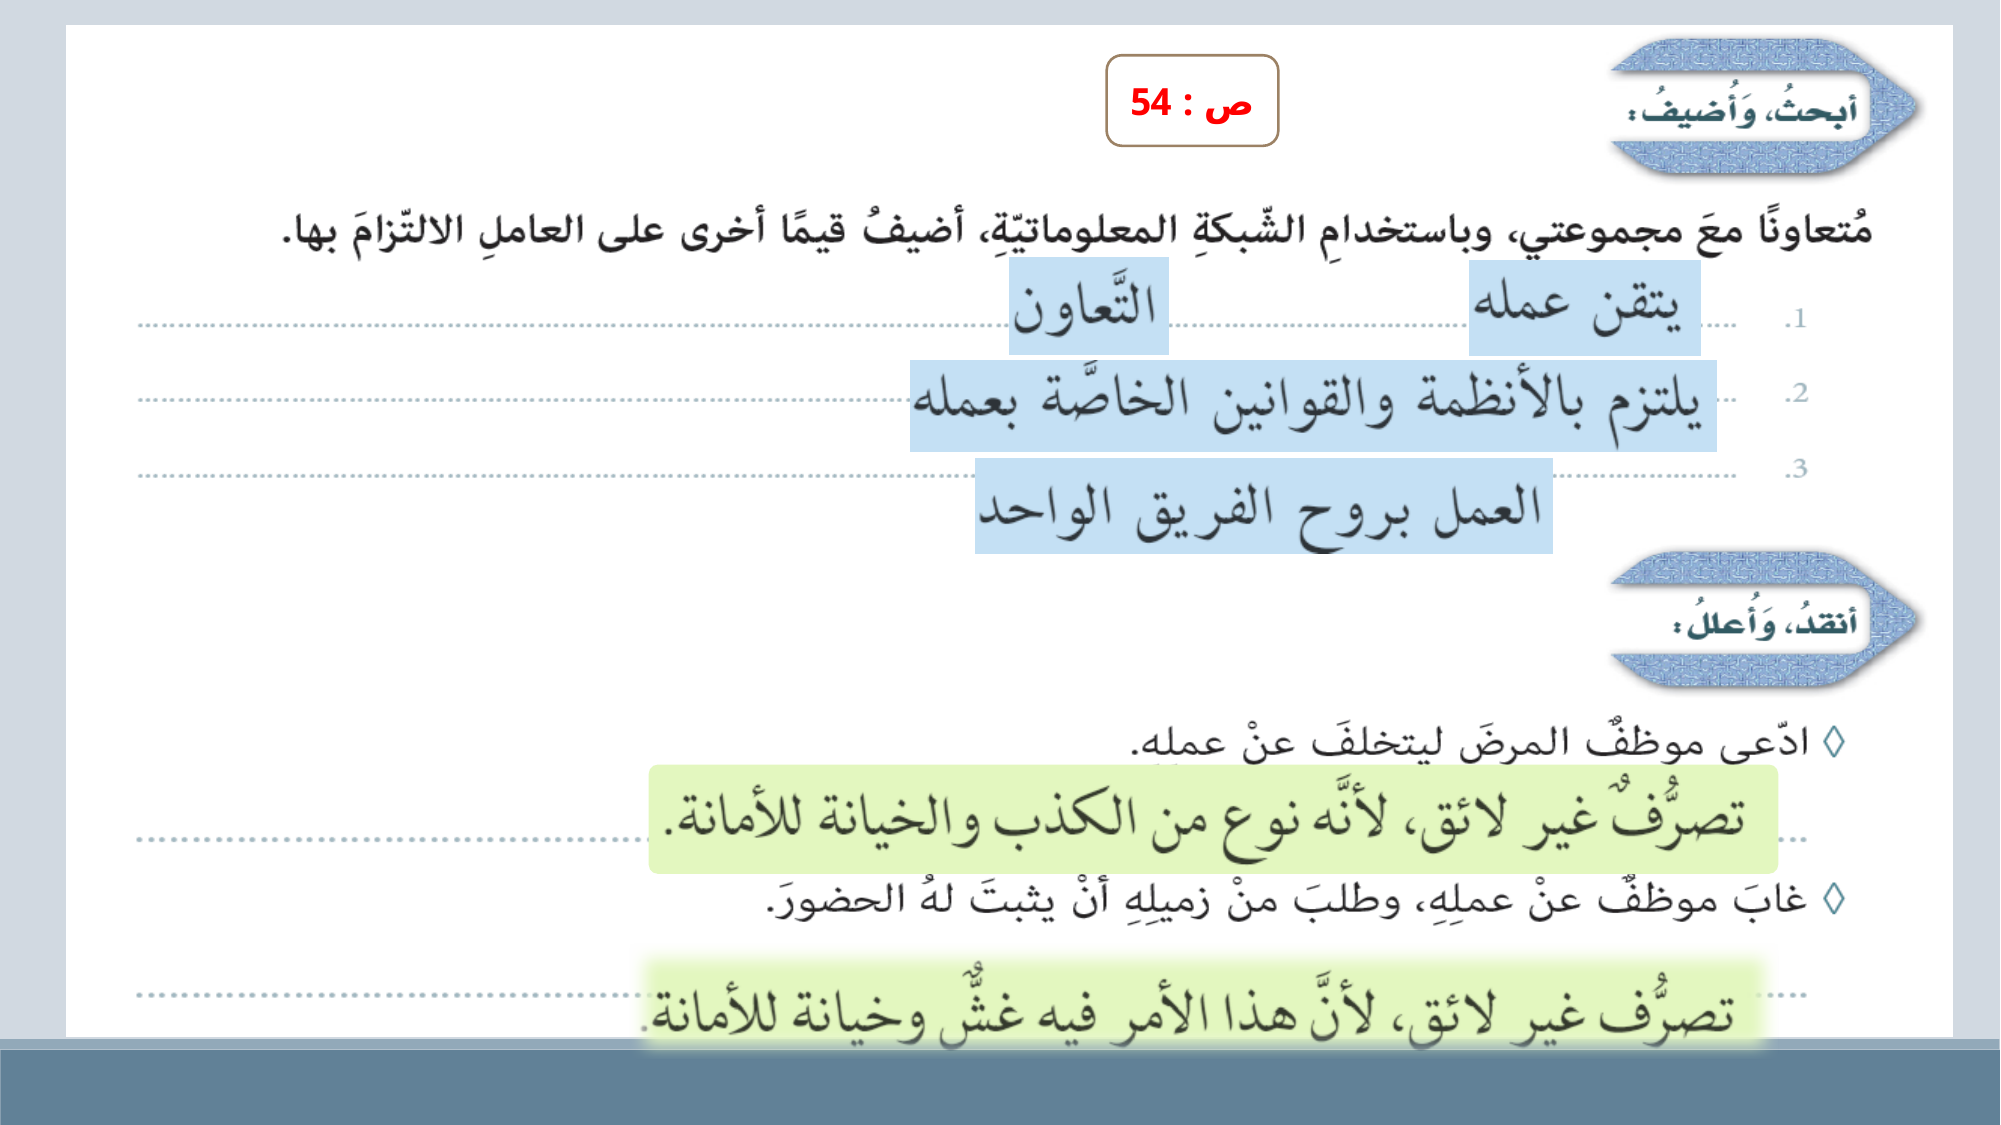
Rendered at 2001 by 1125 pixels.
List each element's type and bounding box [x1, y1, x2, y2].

picture [65, 25, 1954, 1060]
